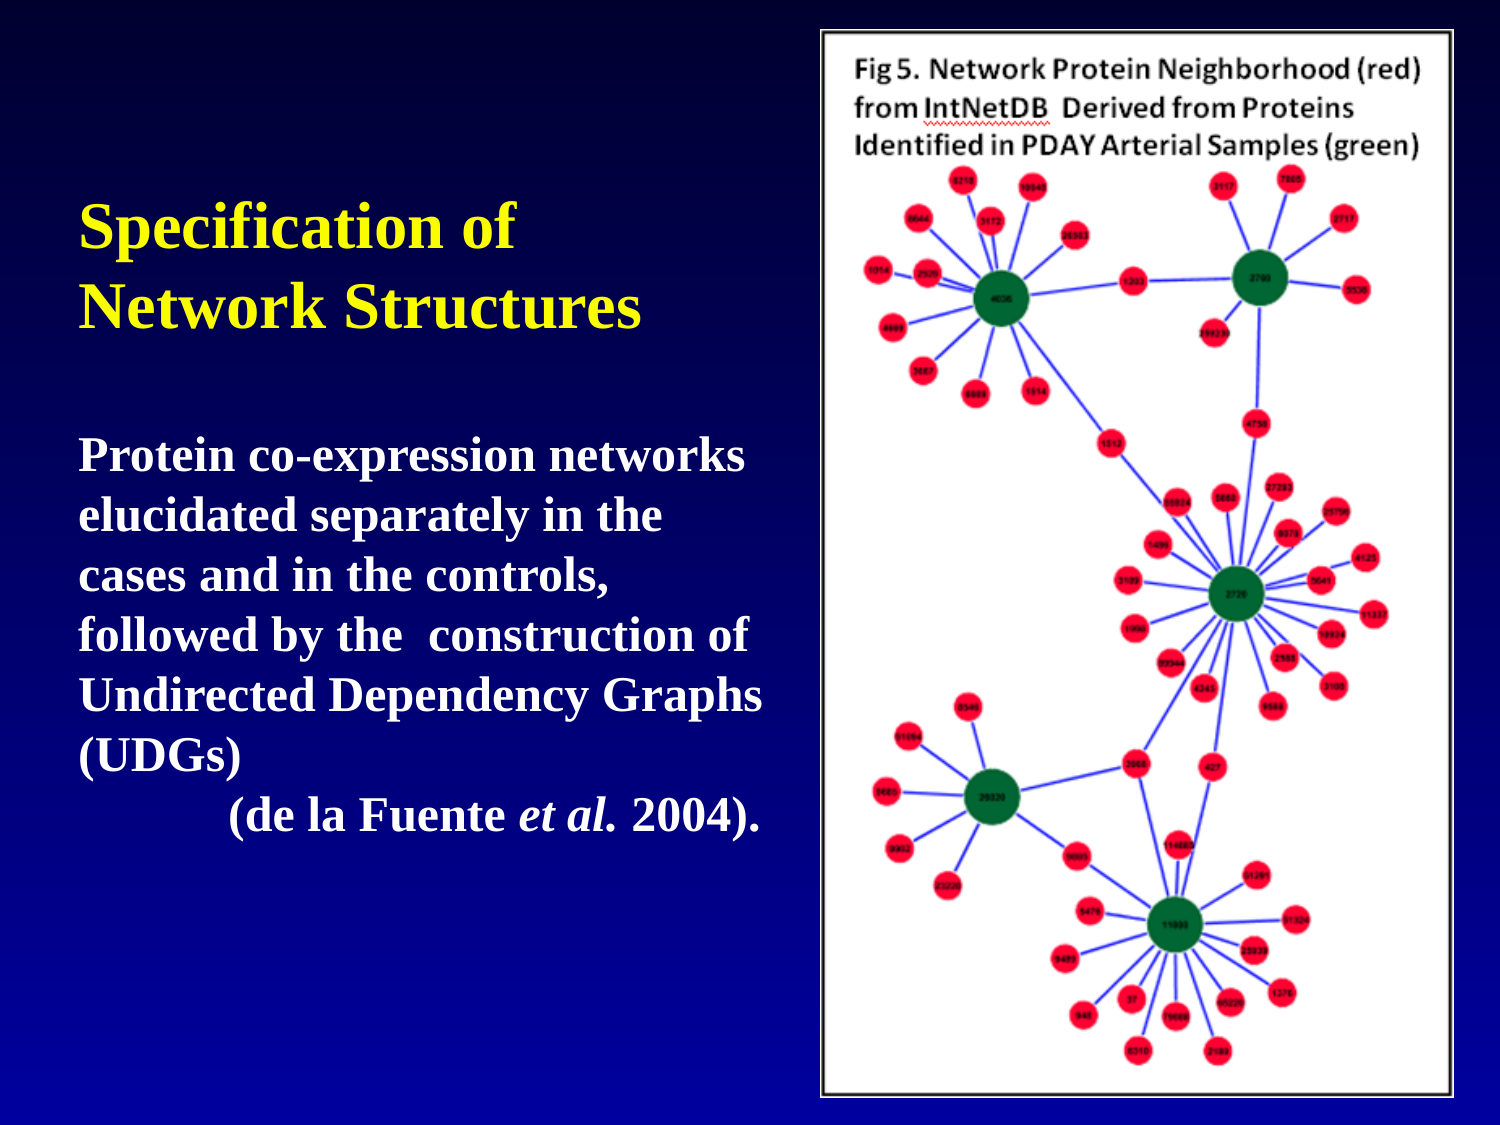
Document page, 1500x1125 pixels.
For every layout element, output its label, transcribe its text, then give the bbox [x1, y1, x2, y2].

title Specification of Network Structures Protein co-expression networks elucidated separately in the cases and in the controls, followed by the construction of Undirected Dependency Graphs (UDGs) (de la Fuente et al. 2004). [62, 45, 791, 978]
picture [820, 29, 1454, 1099]
